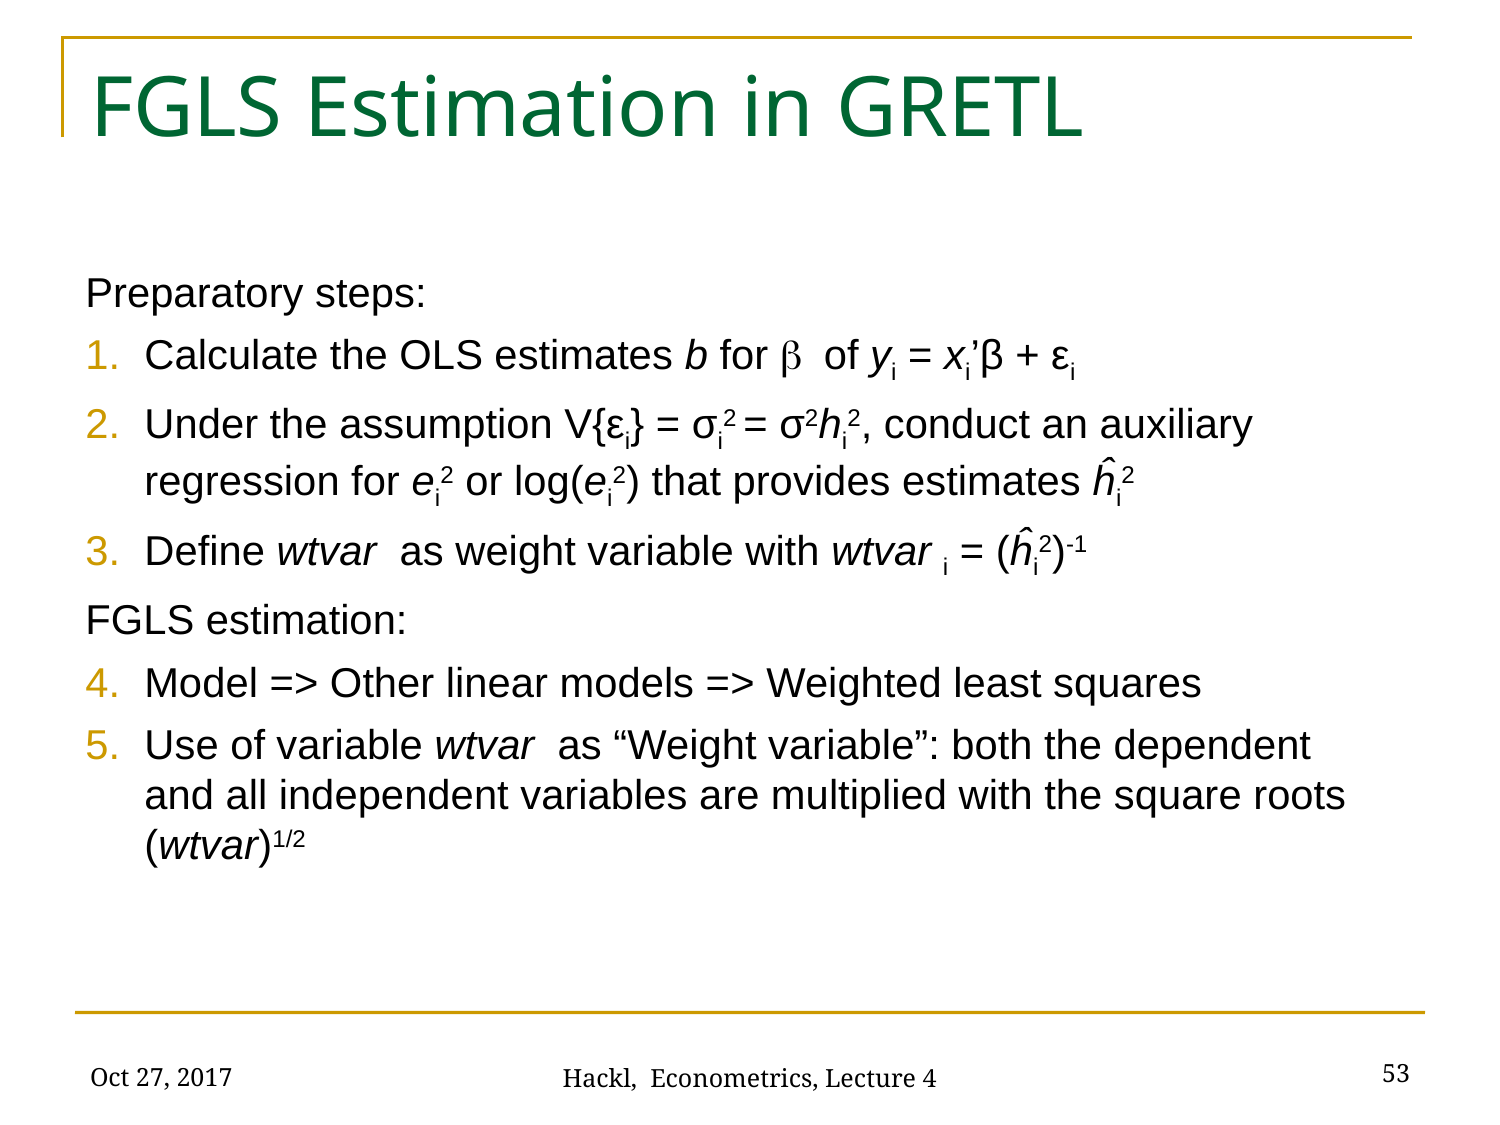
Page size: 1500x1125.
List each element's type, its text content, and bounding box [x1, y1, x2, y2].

slide_number 53 [1074, 1023, 1426, 1100]
list Preparatory steps: Calculate the OLS estimates b for b of yi = xi’β + εi Under the assumption V{εi} = σi2 = σ2hi2, conduct an auxiliary regression for ei2 or log(ei2) that provides estimates ĥi2 Define wtvar as weight variable with wtvar i = (ĥi2)-1 FGLS estimation: Model => Other linear models => Weighted least squares Use of variable wtvar as “Weight variable”: both the dependent and all independent variables are multiplied with the square roots (wtvar)1/2 [70, 257, 1400, 980]
footer Hackl, Econometrics, Lecture 4 [512, 1024, 988, 1101]
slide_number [74, 1023, 426, 1100]
title FGLS Estimation in GRETL [74, 45, 1442, 233]
